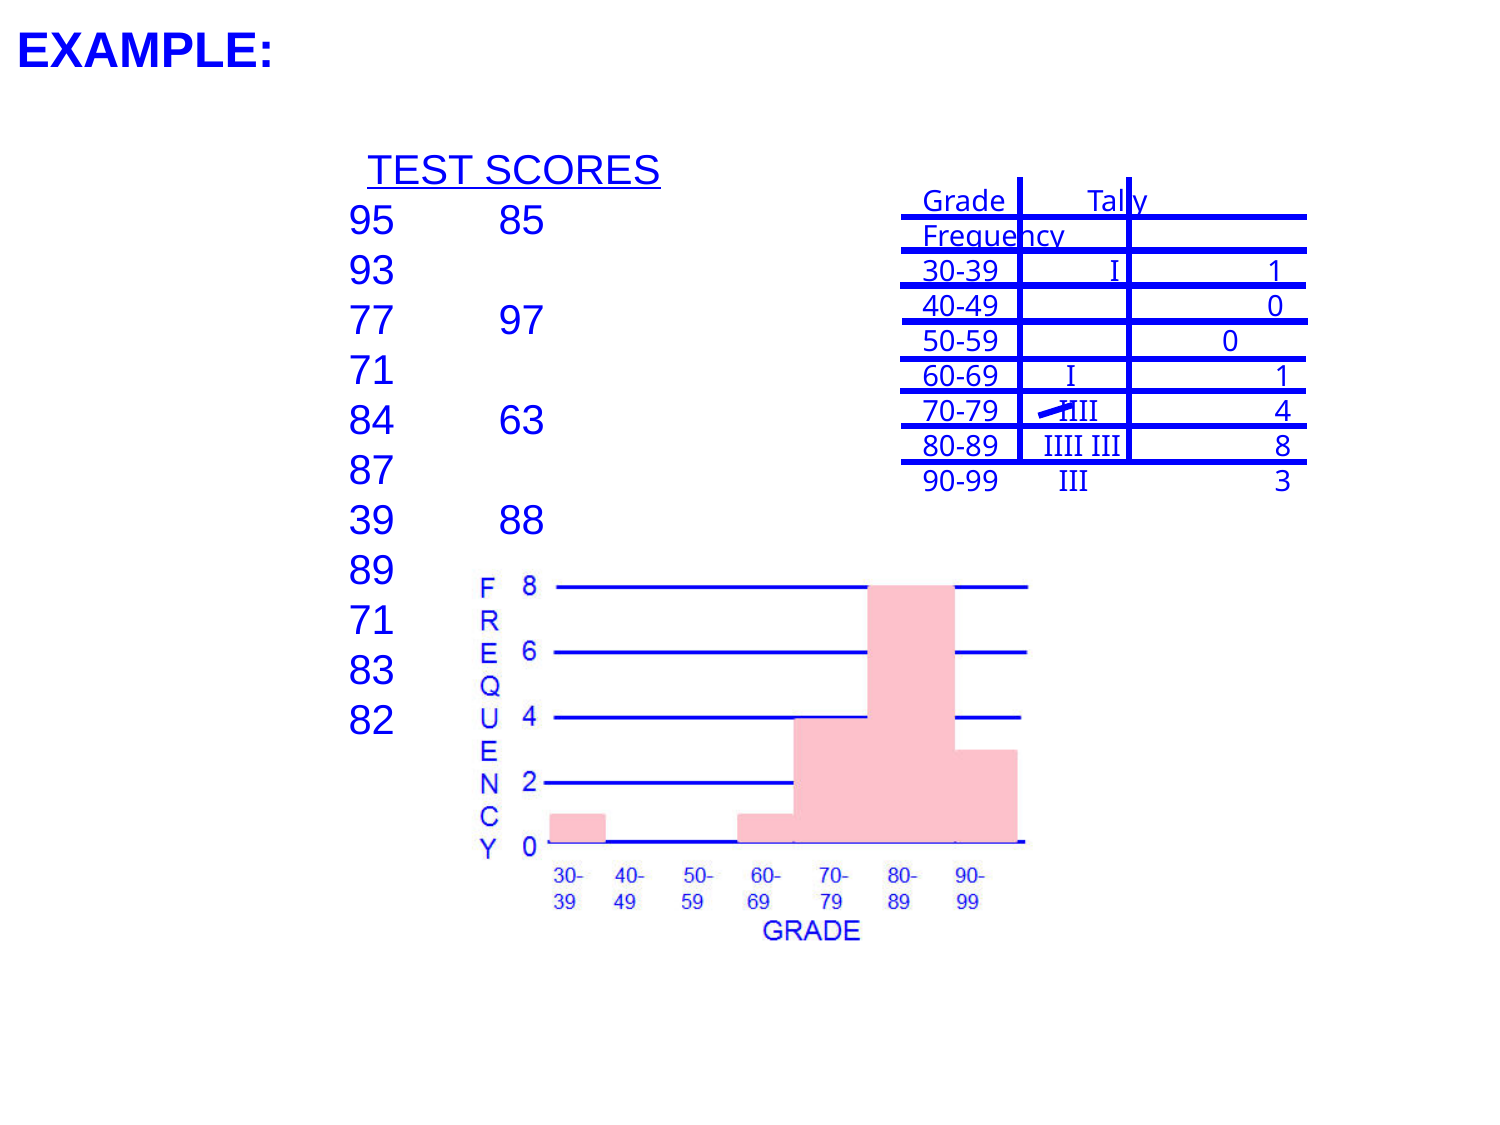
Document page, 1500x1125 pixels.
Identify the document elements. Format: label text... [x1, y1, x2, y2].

picture [462, 549, 1045, 948]
text_box EXAMPLE: [5, 12, 347, 84]
text_box TEST SCORES 95 85 93 77 97 71 84 63 87 39 88 89 71 79 83 82 85 [337, 137, 690, 749]
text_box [899, 174, 1339, 474]
